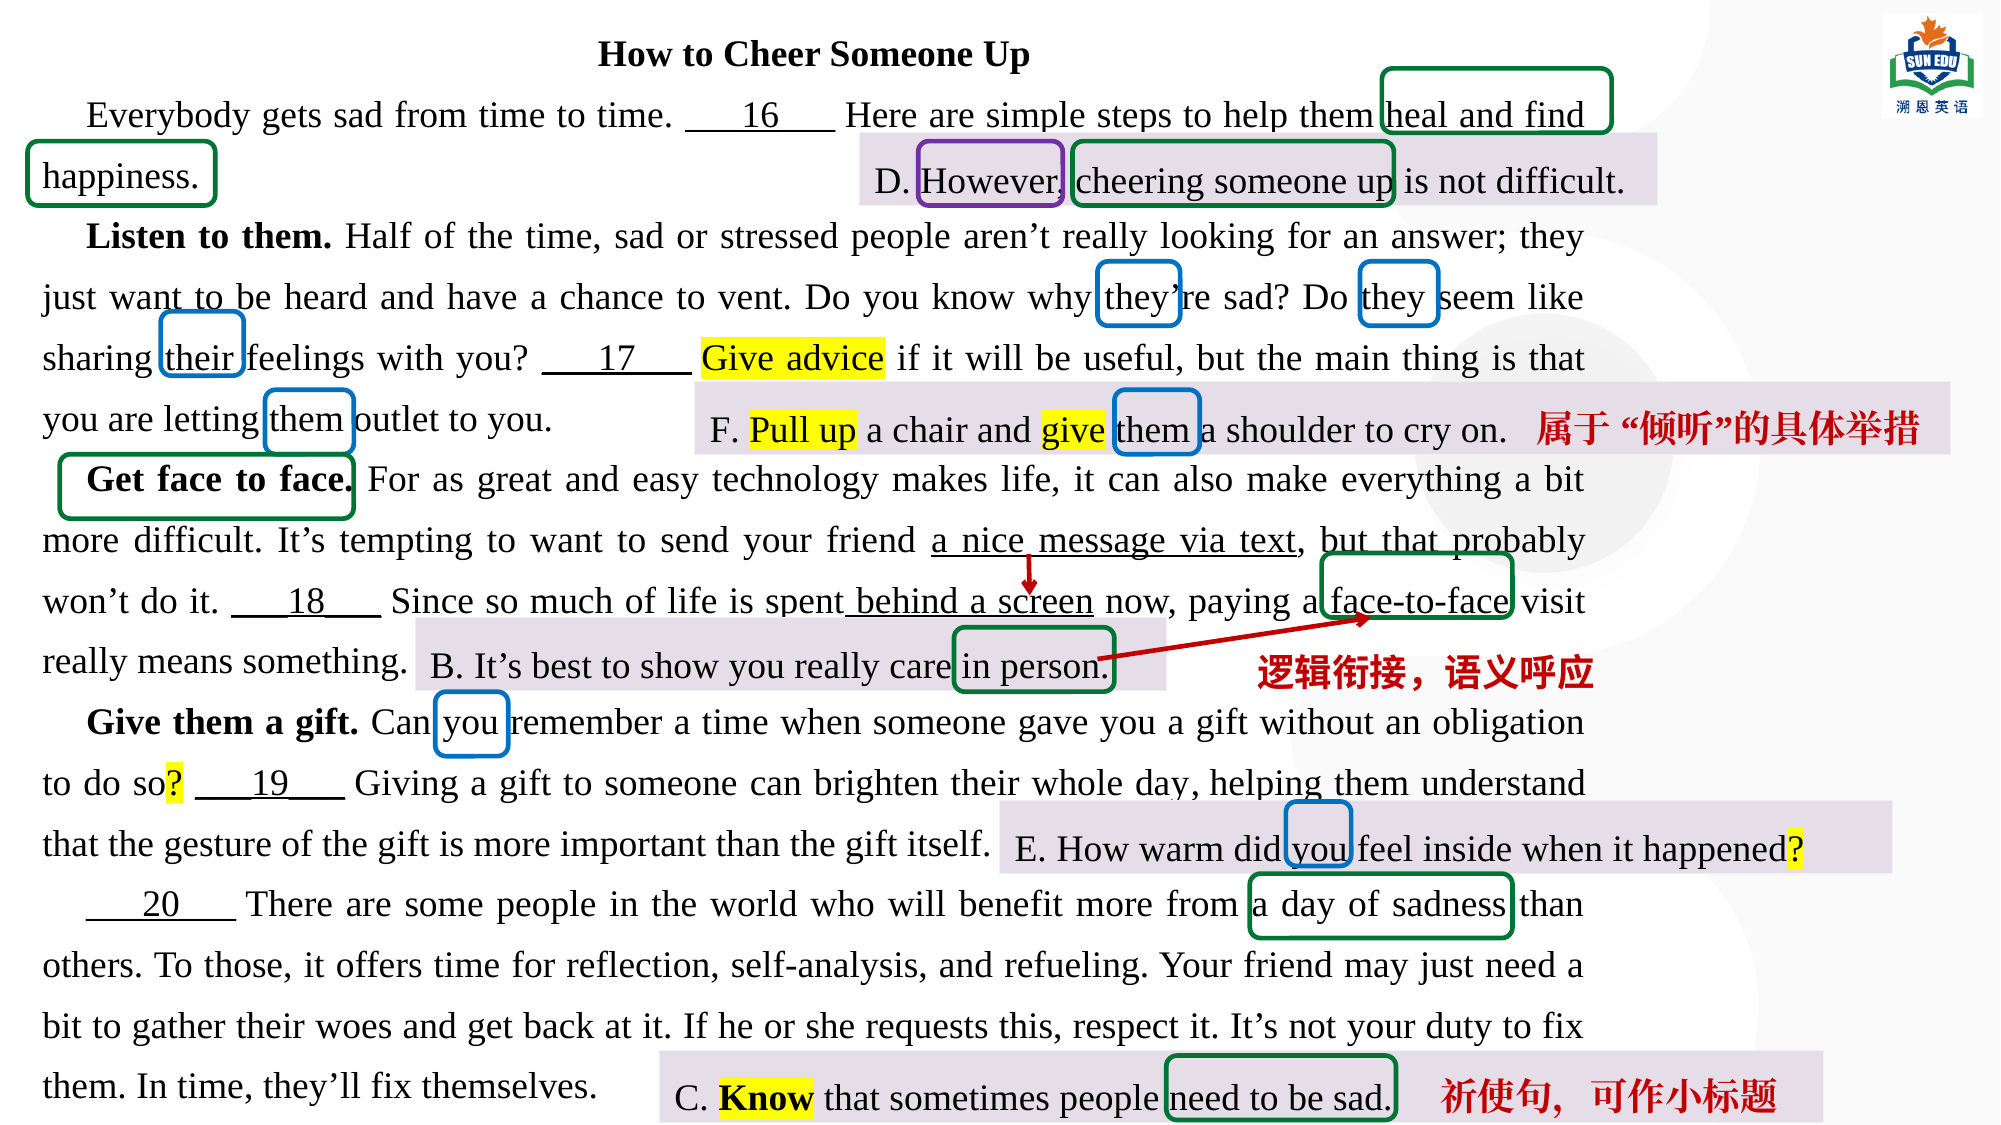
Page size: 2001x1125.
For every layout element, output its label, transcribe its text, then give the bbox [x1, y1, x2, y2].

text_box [59, 454, 1637, 702]
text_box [27, 68, 1658, 206]
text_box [160, 261, 1951, 455]
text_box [435, 691, 1892, 874]
text_box How to Cheer Someone Up Everybody gets sad from time to time. ___16___ Here are simple steps to help them heal and find happiness. Listen to them. Half of the time, sad or stressed people aren’t really looking for an answer; they just want to be heard and have a chance to vent. Do you know why they’re sad? Do they seem like sharing their feelings with you? ___17___ Give advice if it will be useful, but the main thing is that you are letting them outlet to you. Get face to face. For as great and easy technology makes life, it can also make everything a bit more difficult. It’s tempting to want to send your friend a nice message via text, but that probably won’t do it. ___18___ Since so much of life is spent behind a screen now, paying a face-to-face visit really means something. Give them a gift. Can you remember a time when someone gave you a gift without an obligation to do so? ___19___ Giving a gift to someone can brighten their whole day, helping them understand that the gesture of the gift is more important than the gift itself. ___20___ There are some people in the world who will benefit more from a day of sadness than others. To those, it offers time for reflection, self-analysis, and refueling. Your friend may just need a bit to gather their woes and get back at it. If he or she requests this, respect it. It’s not your duty to fix them. In time, they’ll fix themselves. [27, 6, 1602, 68]
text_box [659, 873, 1824, 1123]
text_box How to Cheer Someone Up Everybody gets sad from time to time. ___16___ Here are simple steps to help them heal and find happiness. Listen to them. Half of the time, sad or stressed people aren’t really looking for an answer; they just want to be heard and have a chance to vent. Do you know why they’re sad? Do they seem like sharing their feelings with you? ___17___ Give advice if it will be useful, but the main thing is that you are letting them outlet to you. Get face to face. For as great and easy technology makes life, it can also make everything a bit more difficult. It’s tempting to want to send your friend a nice message via text, but that probably won’t do it. ___18___ Since so much of life is spent behind a screen now, paying a face-to-face visit really means something. Give them a gift. Can you remember a time when someone gave you a gift without an obligation to do so? ___19___ Giving a gift to someone can brighten their whole day, helping them understand that the gesture of the gift is more important than the gift itself. ___20___ There are some people in the world who will benefit more from a day of sadness than others. To those, it offers time for reflection, self-analysis, and refueling. Your friend may just need a bit to gather their woes and get back at it. If he or she requests this, respect it. It’s not your duty to fix them. In time, they’ll fix themselves. [27, 206, 1602, 1114]
picture [1882, 13, 1983, 119]
